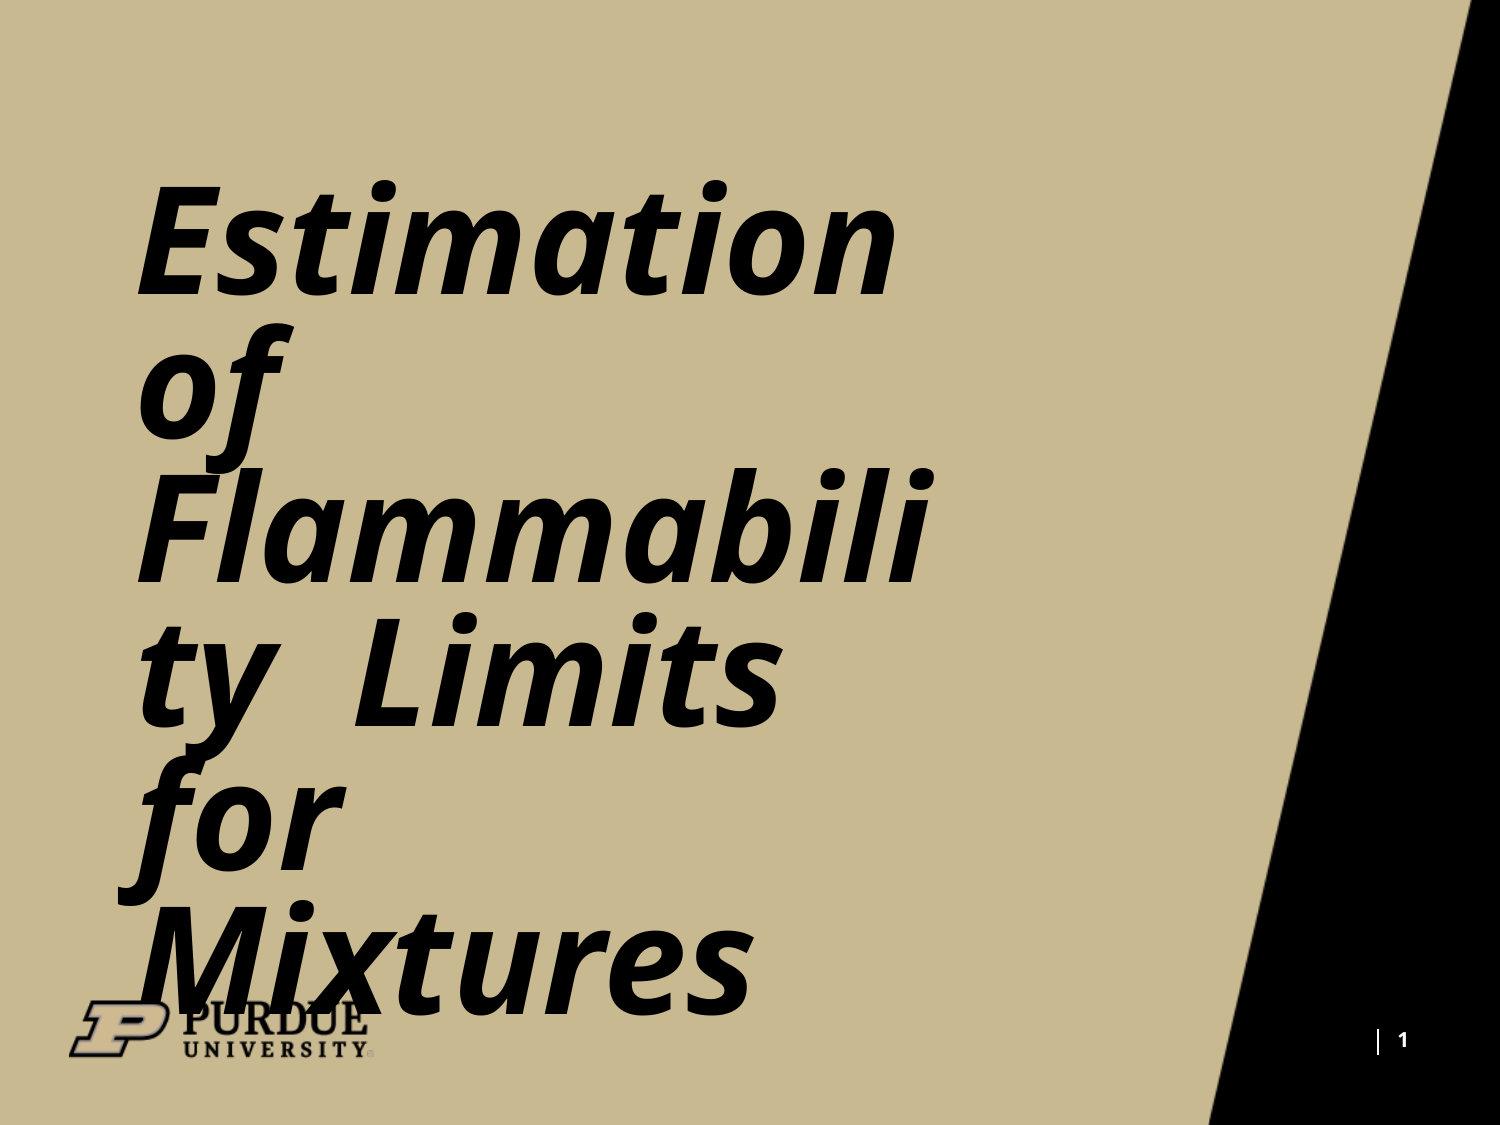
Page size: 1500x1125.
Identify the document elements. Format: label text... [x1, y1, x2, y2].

picture [68, 990, 380, 1059]
slide_number 1 [1373, 1010, 1434, 1071]
title Estimation of Flammability Limits for Mixtures [132, 177, 986, 622]
